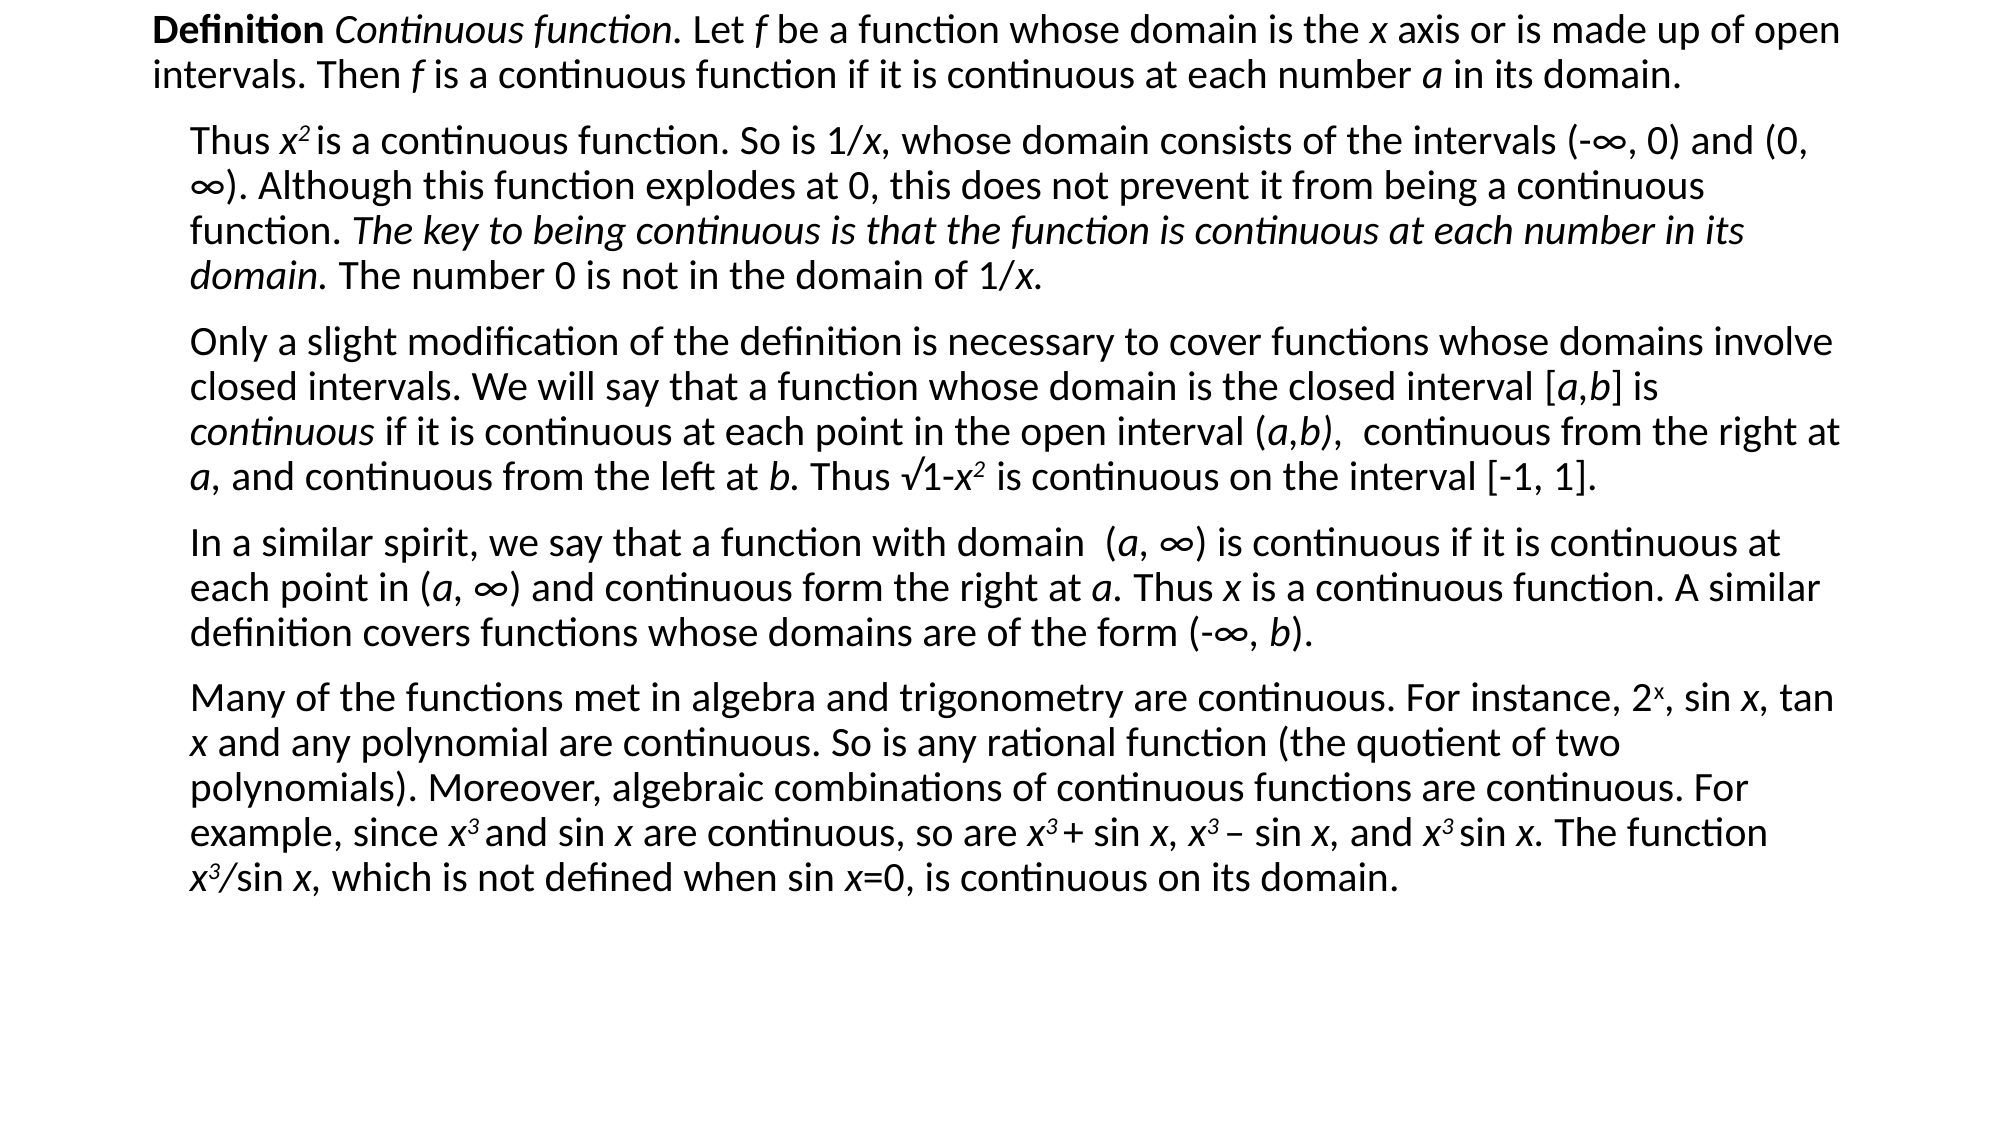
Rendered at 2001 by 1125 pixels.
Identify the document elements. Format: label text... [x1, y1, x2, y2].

list Definition Continuous function. Let f be a function whose domain is the x axis or is made up of open intervals. Then f is a continuous function if it is continuous at each number a in its domain. Thus x2 is a continuous function. So is 1/x, whose domain consists of the intervals (-∞, 0) and (0, ∞). Although this function explodes at 0, this does not prevent it from being a continuous function. The key to being continuous is that the function is continuous at each number in its domain. The number 0 is not in the domain of 1/x. Only a slight modification of the definition is necessary to cover functions whose domains involve closed intervals. We will say that a function whose domain is the closed interval [a,b] is continuous if it is continuous at each point in the open interval (a,b), continuous from the right at a, and continuous from the left at b. Thus √1-x2 is continuous on the interval [-1, 1]. In a similar spirit, we say that a function with domain (a, ∞) is continuous if it is continuous at each point in (a, ∞) and continuous form the right at a. Thus x is a continuous function. A similar definition covers functions whose domains are of the form (-∞, b). Many of the functions met in algebra and trigonometry are continuous. For instance, 2x, sin x, tan x and any polynomial are continuous. So is any rational function (the quotient of two polynomials). Moreover, algebraic combinations of continuous functions are continuous. For example, since x3 and sin x are continuous, so are x3 + sin x, x3 – sin x, and x3 sin x. The function x3/sin x, which is not defined when sin x=0, is continuous on its domain. [137, 0, 1863, 1125]
